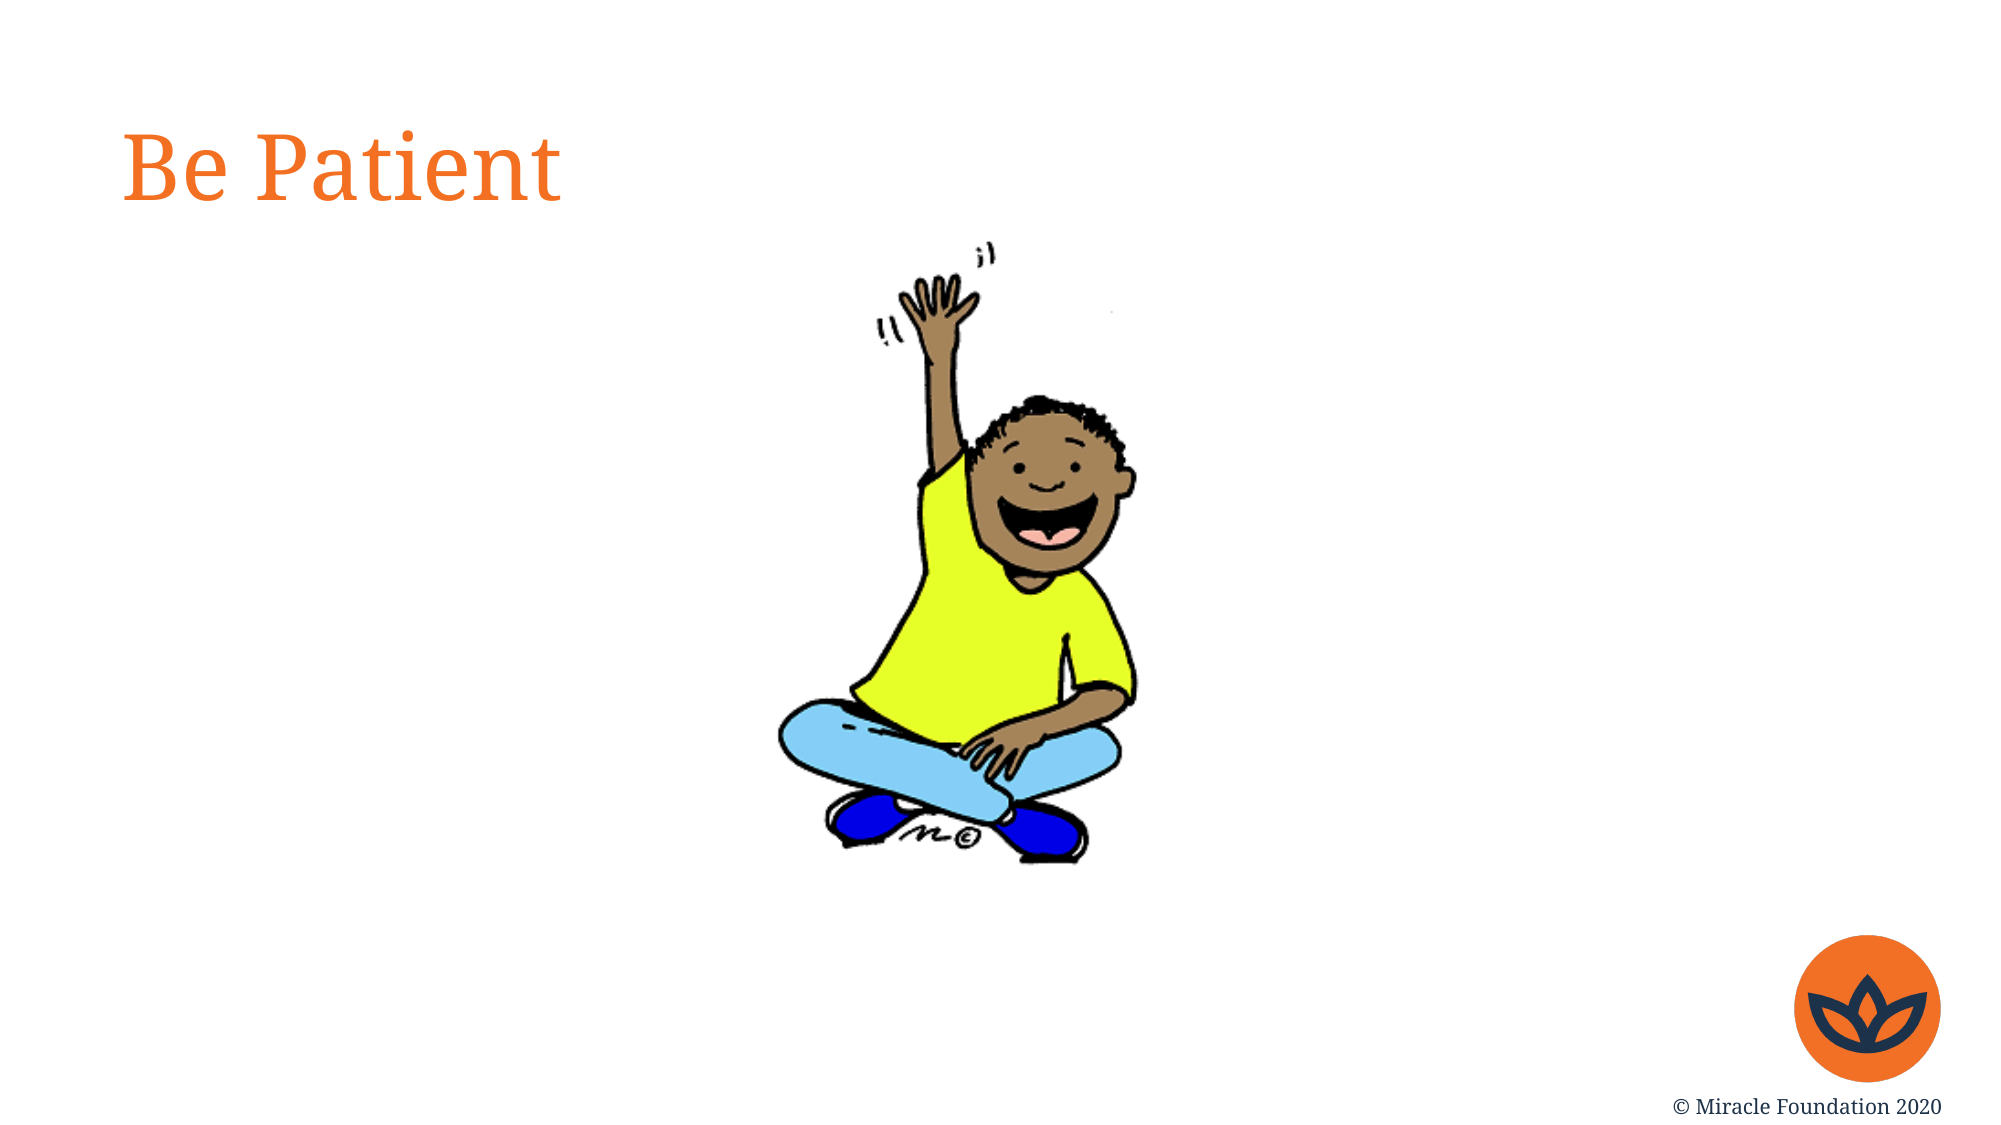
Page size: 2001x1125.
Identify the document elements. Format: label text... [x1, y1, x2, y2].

picture [743, 233, 1177, 891]
text_box © Miracle Foundation 2020 [1657, 1086, 1967, 1125]
picture [1774, 918, 1955, 1086]
title Be Patient [106, 61, 1832, 280]
